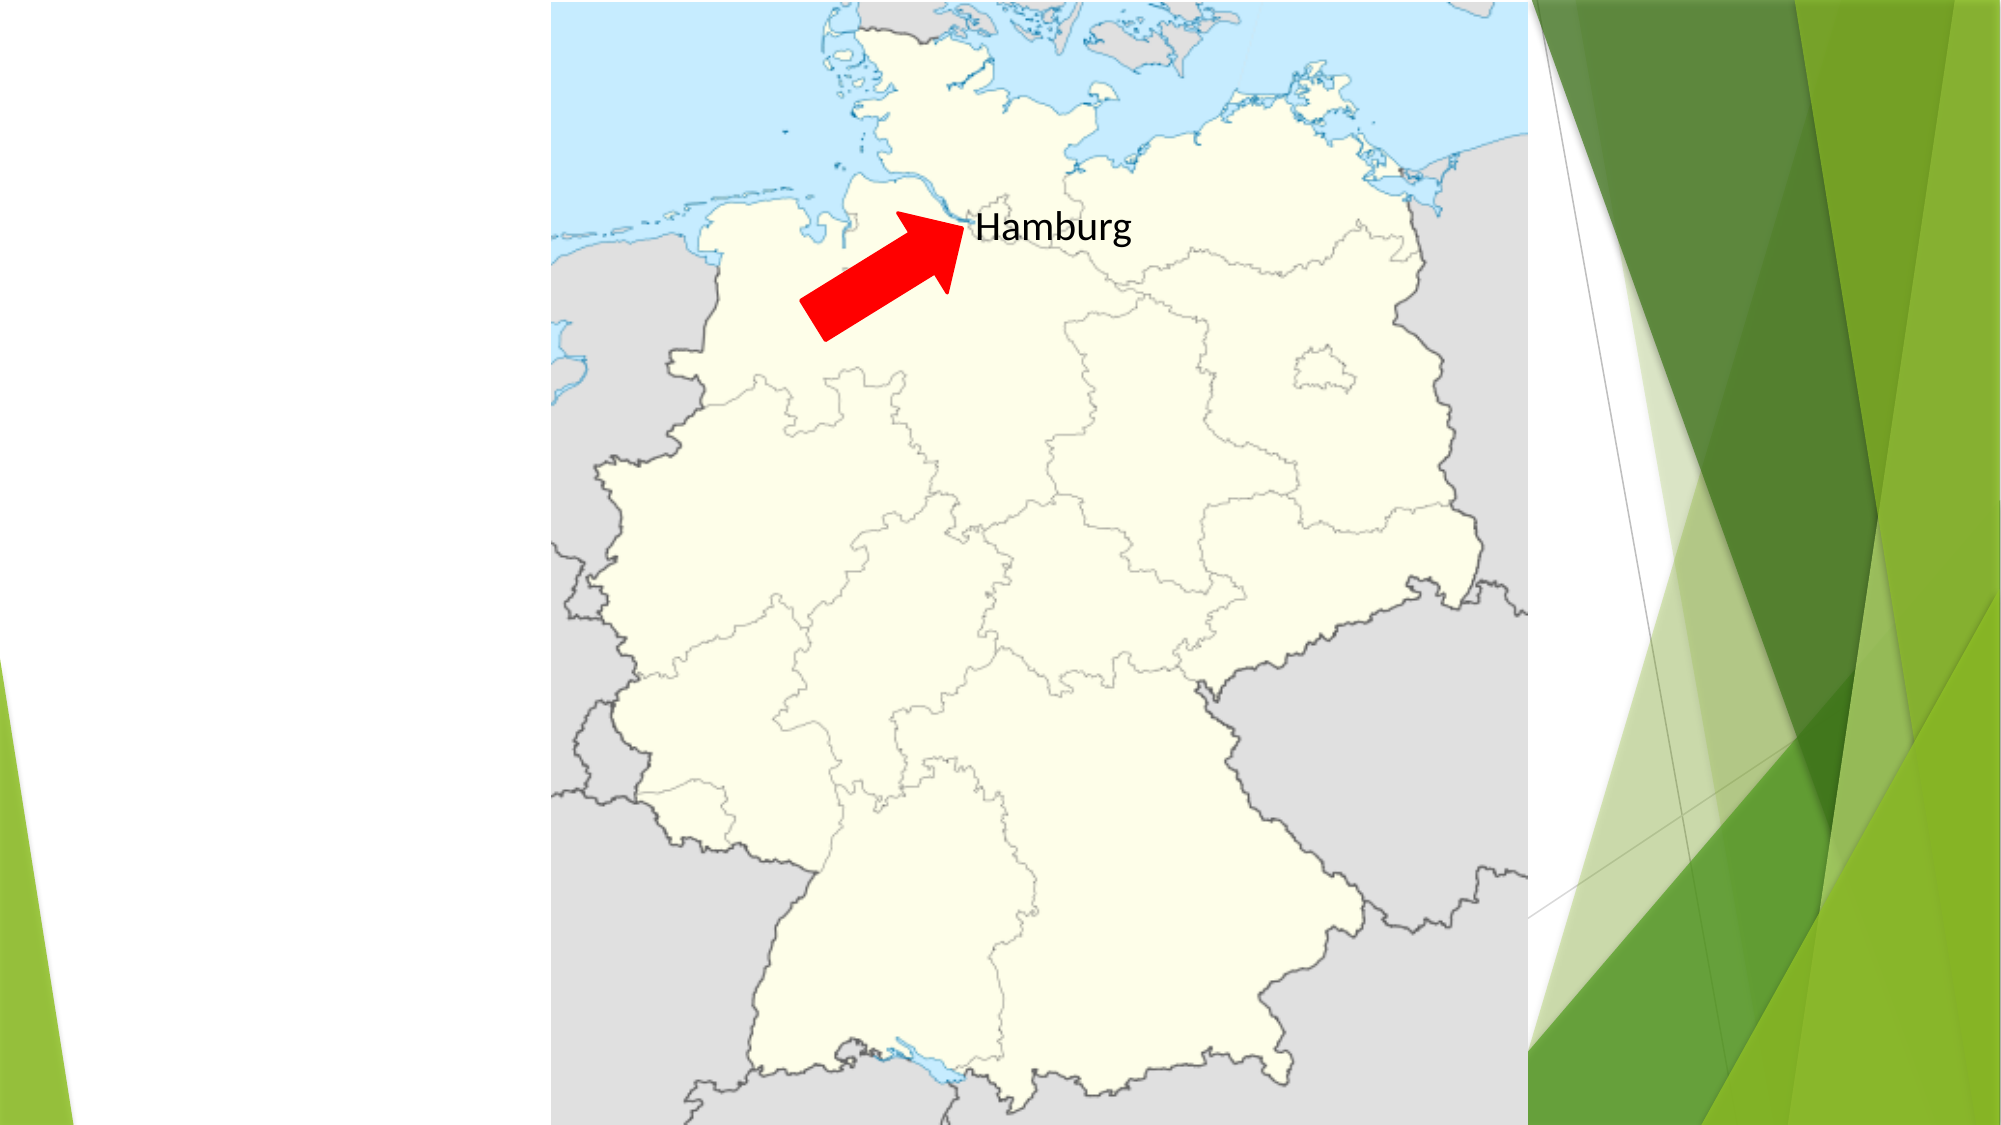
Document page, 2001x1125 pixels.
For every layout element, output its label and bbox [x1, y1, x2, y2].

picture [550, 1, 1529, 1125]
